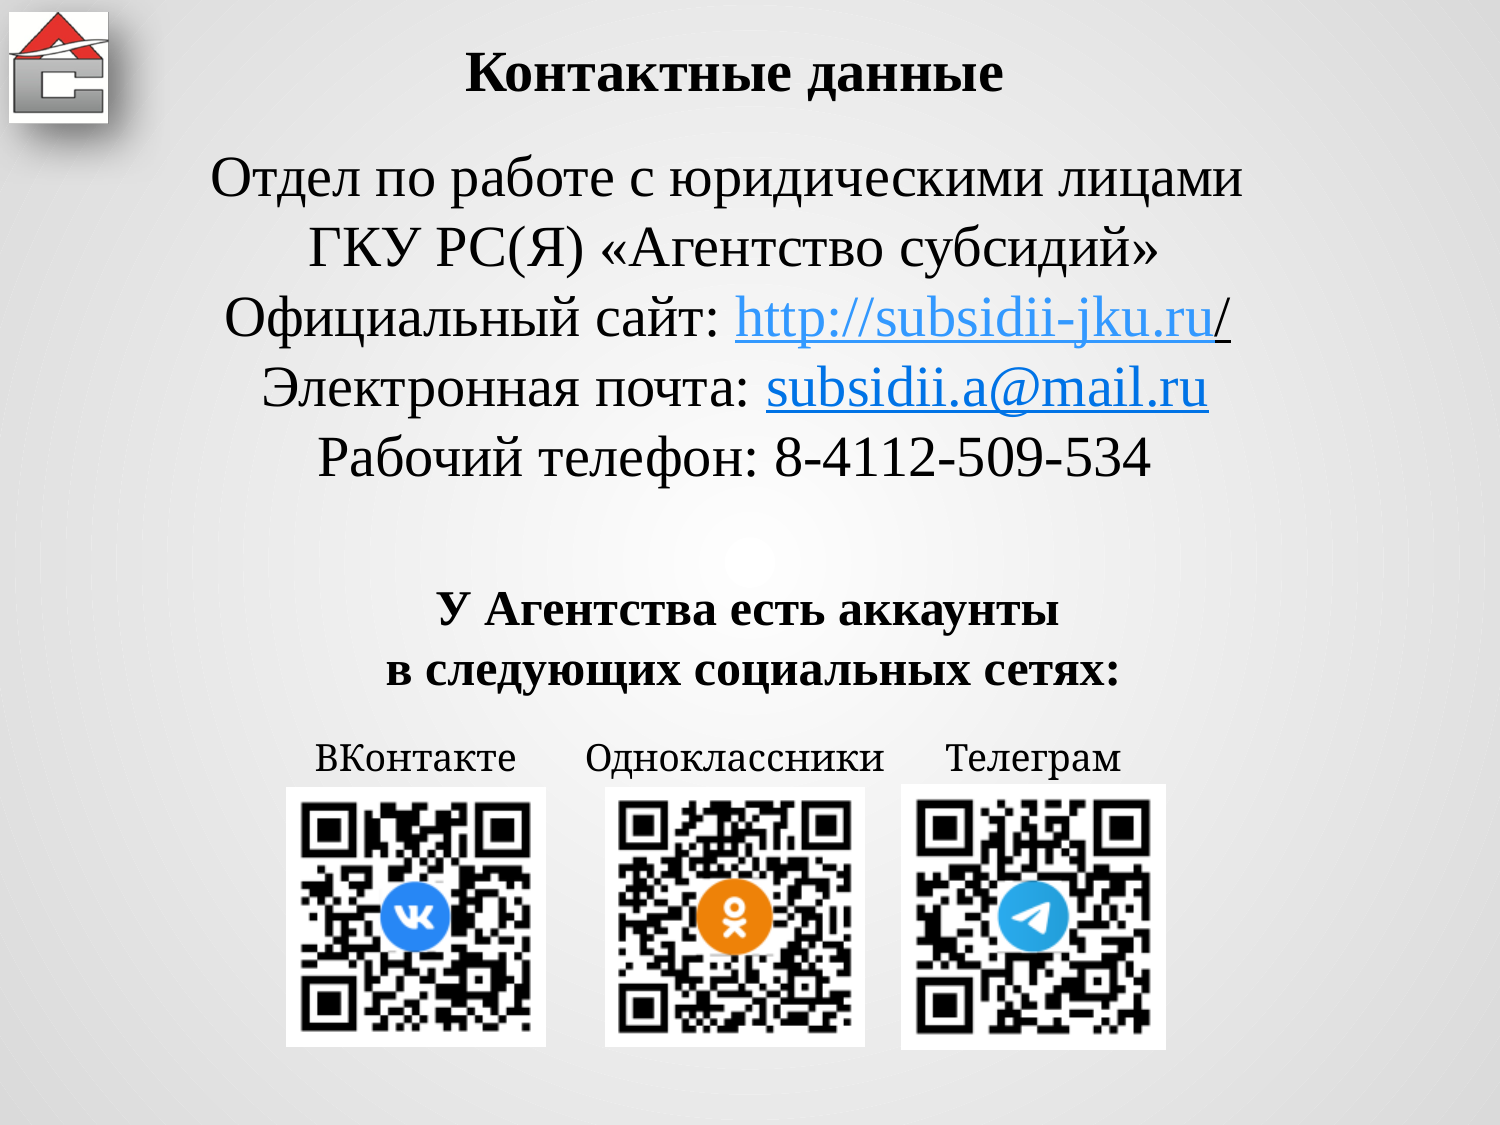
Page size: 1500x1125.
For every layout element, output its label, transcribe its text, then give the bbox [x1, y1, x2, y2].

text_box ВКонтакте [236, 727, 555, 787]
picture [286, 787, 546, 1047]
text_box У Агентства есть аккаунты в следующих социальных сетях: [370, 567, 1137, 703]
text_box Отдел по работе с юридическими лицами ГКУ РС(Я) «Агентство субсидий» Официальный сайт: http://subsidii-jku.ru/ Электронная почта: subsidii.a@mail.ru Рабочий телефон: 8-4112-509-534 [132, 154, 1338, 541]
picture [605, 787, 865, 1047]
text_box Одноклассники [555, 727, 853, 787]
picture [9, 12, 110, 125]
picture [900, 784, 1166, 1050]
text_box Телеграм [853, 727, 1214, 787]
text_box Контактные данные [450, 25, 1020, 111]
